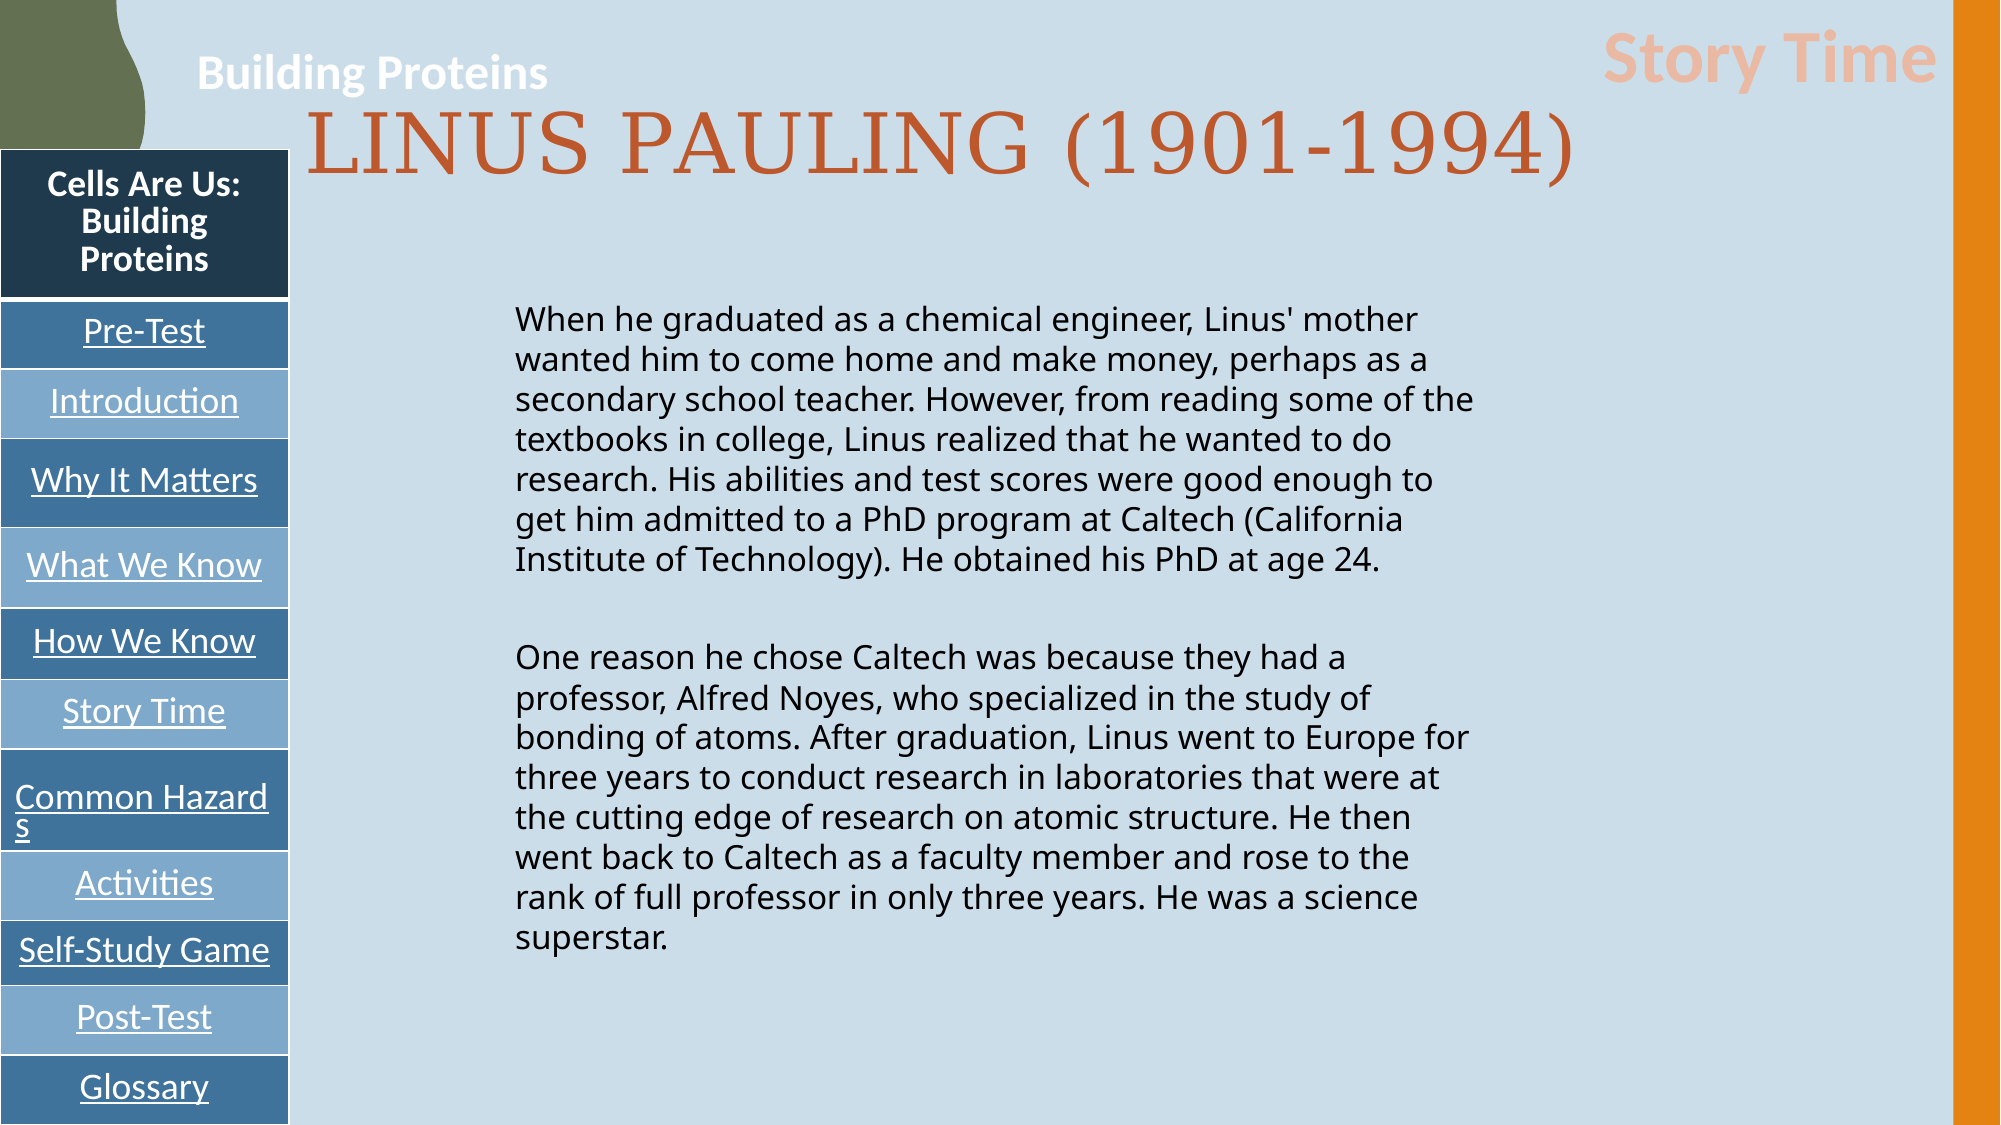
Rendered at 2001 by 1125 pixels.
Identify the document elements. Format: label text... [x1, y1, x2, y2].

text_box When he graduated as a chemical engineer, Linus' mother wanted him to come home and make money, perhaps as a secondary school teacher. However, from reading some of the textbooks in college, Linus realized that he wanted to do research. His abilities and test scores were good enough to get him admitted to a PhD program at Caltech (California Institute of Technology). He obtained his PhD at age 24. [500, 290, 1500, 586]
table_cell Why It Matters [1, 439, 288, 527]
table_cell Pre-Test [1, 302, 288, 368]
text_box One reason he chose Caltech was because they had a professor, Alfred Noyes, who specialized in the study of bonding of atoms. After graduation, Linus went to Europe for three years to conduct research in laboratories that were at the cutting edge of research on atomic structure. He then went back to Caltech as a faculty member and rose to the rank of full professor in only three years. He was a science superstar. [500, 629, 1500, 964]
table_cell Glossary [1, 1056, 288, 1124]
table_header Cells Are Us: Building Proteins [1, 150, 288, 297]
table_cell What We Know [1, 528, 288, 607]
table_cell Post-Test [1, 986, 288, 1054]
table_cell Activities [1, 852, 288, 920]
text_box Story Time [1587, 0, 1956, 105]
table_cell Common Hazards [1, 750, 288, 850]
table_cell Self-Study Game [1, 921, 288, 985]
table_cell Introduction [1, 370, 288, 438]
title LINUS PAULING (1901-1994) [289, 94, 1956, 201]
text_box Building Proteins [179, 31, 566, 107]
table_cell How We Know [1, 609, 288, 679]
table_cell Story Time [1, 680, 288, 748]
